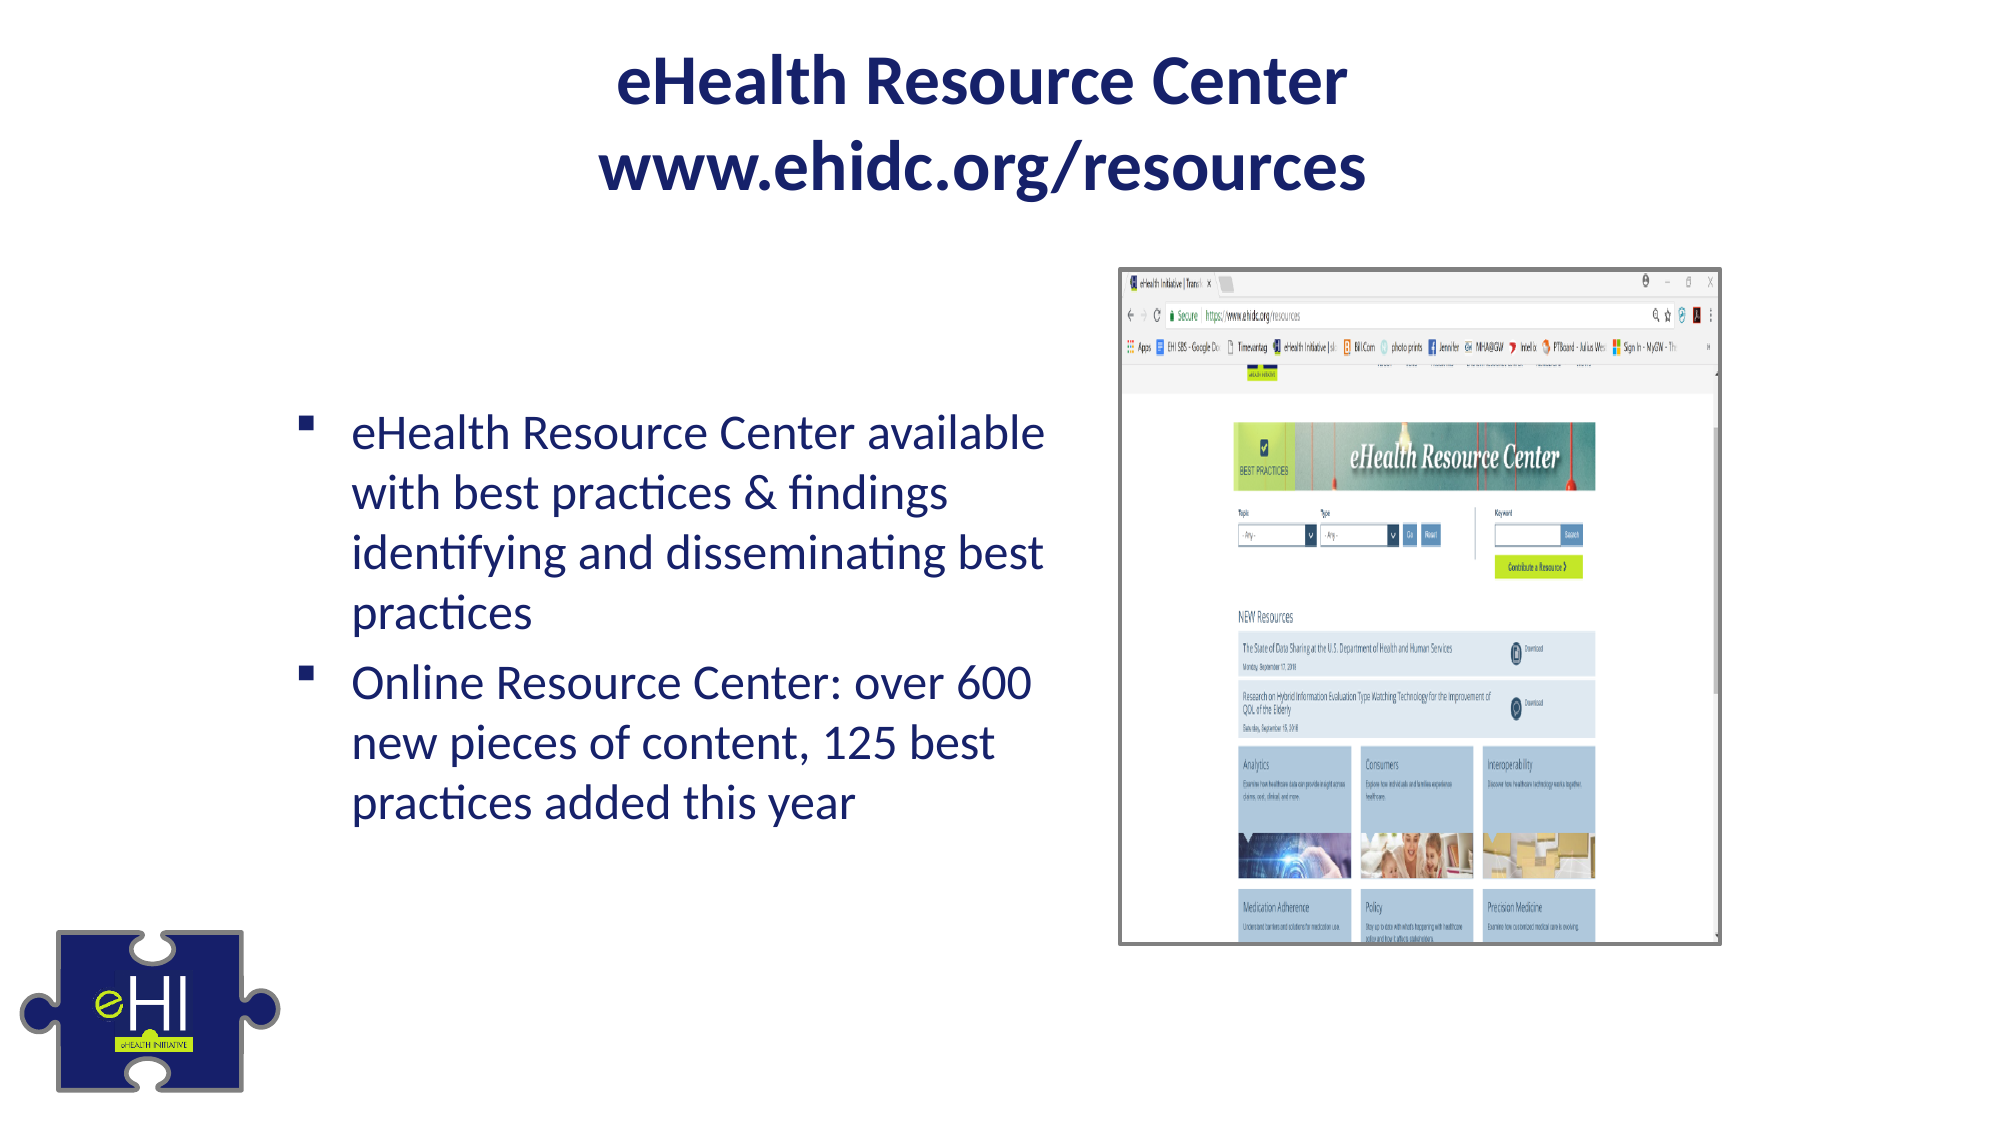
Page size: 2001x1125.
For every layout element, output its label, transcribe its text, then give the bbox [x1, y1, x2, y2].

list [1120, 269, 1721, 945]
title eHealth Resource Center www.ehidc.org/resources [389, 24, 1577, 213]
picture [25, 935, 275, 1087]
text_box eHealth Resource Center available​ with best practices & findings​ identifying and disseminating best practices Online Resource Center: over 600 new pieces of content, 125 best practices added this year [279, 391, 1078, 1010]
